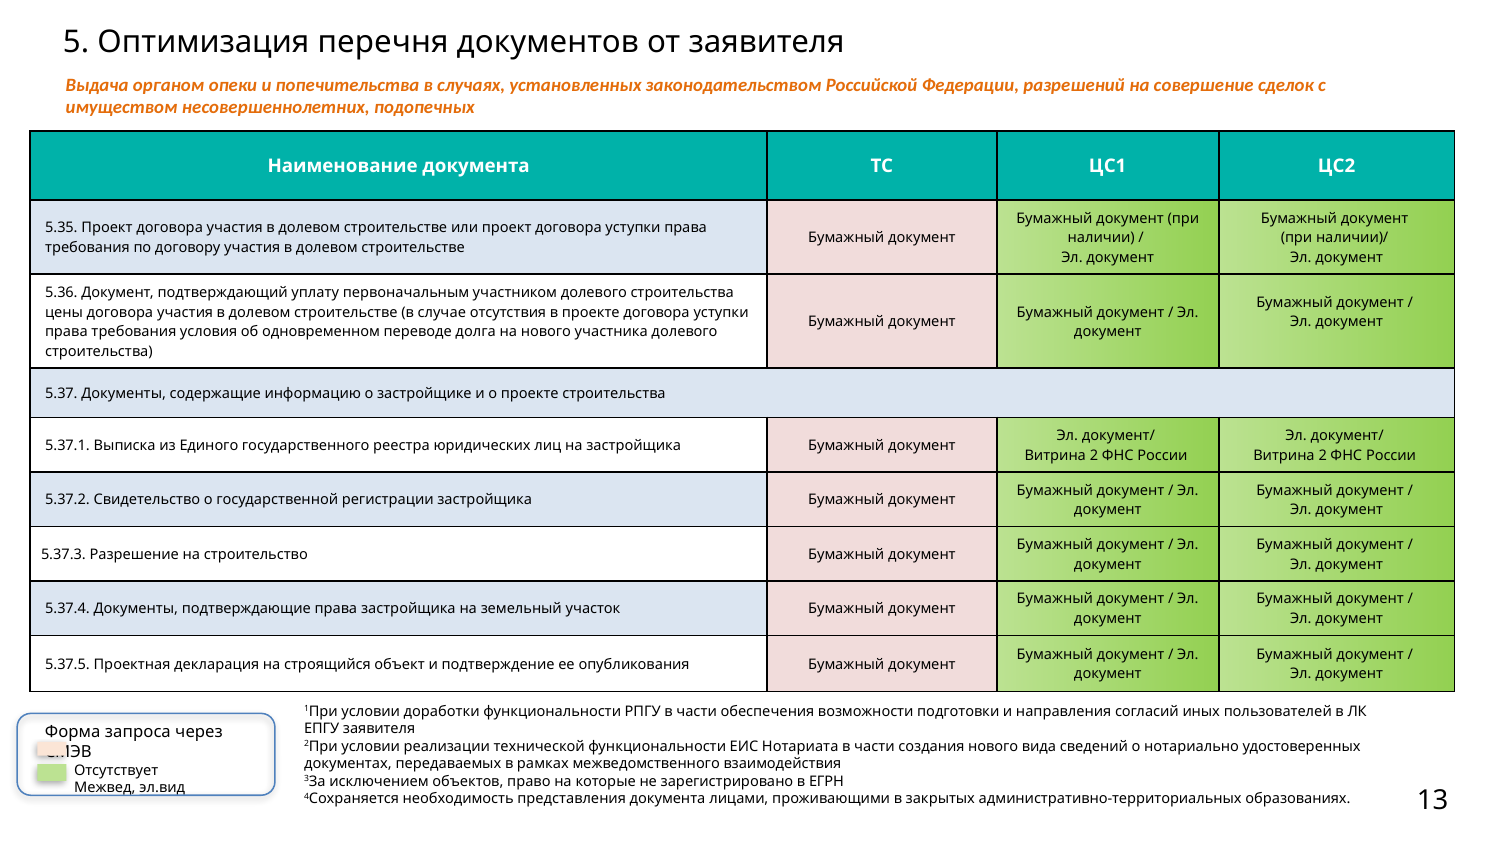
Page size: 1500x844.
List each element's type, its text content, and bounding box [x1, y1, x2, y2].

table_cell Бумажный документ [768, 582, 996, 635]
table_cell 5.36. Документ, подтверждающий уплату первоначальным участником долевого строительства цены договора участия в долевом строительстве (в случае отсутствия в проекте договора уступки права требования условия об одновременном переводе долга на нового участника долевого строительства) [31, 275, 766, 367]
table_cell Бумажный документ / Эл. документ [1220, 473, 1454, 526]
table_cell Бумажный документ / Эл. документ [998, 275, 1218, 367]
table_cell Бумажный документ / Эл. документ [1220, 636, 1454, 691]
table_cell Бумажный документ / Эл. документ [1220, 275, 1454, 367]
table_cell Бумажный документ [768, 275, 996, 367]
table_cell Бумажный документ / Эл. документ [998, 473, 1218, 526]
table_header ТС [768, 132, 996, 199]
table_header ЦС1 [998, 132, 1218, 199]
text_box 1При условии доработки функциональности РПГУ в части обеспечения возможности подготовки и направления согласий иных пользователей в ЛК ЕПГУ заявителя 2При условии реализации технической функциональности ЕИС Нотариата в части создания нового вида сведений о нотариально удостоверенных документах, передаваемых в рамках межведомственного взаимодействия 3За исключением объектов, право на которые не зарегистрировано в ЕГРН 4Сохраняется необходимость представления документа лицами, проживающими в закрытых административно-территориальных образованиях. [289, 694, 1417, 814]
table_cell Бумажный документ [768, 201, 996, 273]
table_cell Бумажный документ / Эл. документ [1220, 582, 1454, 635]
table_cell 5.37. Документы, содержащие информацию о застройщике и о проекте строительства [31, 369, 1454, 417]
table_header Наименование документа [31, 132, 766, 199]
table_cell 5.37.2. Свидетельство о государственной регистрации застройщика [31, 473, 766, 526]
table_cell Бумажный документ [768, 473, 996, 526]
table_cell Бумажный документ / Эл. документ [1220, 527, 1454, 580]
table_cell Бумажный документ (при наличии) / Эл. документ [998, 201, 1218, 273]
text_box Форма запроса через СМЭВ Отсутствует Межвед, эл.вид [266, 713, 290, 803]
table_cell Бумажный документ [768, 527, 996, 580]
table_cell 5.37.4. Документы, подтверждающие права застройщика на земельный участок [31, 582, 766, 635]
table_cell Бумажный документ (при наличии)/ Эл. документ [1220, 201, 1454, 273]
text_box Выдача органом опеки и попечительства в случаях, установленных законодательством Российской Федерации, разрешений на совершение сделок с имуществом несовершеннолетних, подопечных [50, 65, 1455, 125]
table_cell 5.35. Проект договора участия в долевом строительстве или проект договора уступки права требования по договору участия в долевом строительстве [31, 201, 766, 273]
slide_number 13 [1416, 778, 1488, 824]
table_cell Эл. документ/ Витрина 2 ФНС России [998, 418, 1218, 471]
table_cell Бумажный документ / Эл. документ [998, 636, 1218, 691]
table_cell Бумажный документ [768, 636, 996, 691]
table_header ЦС2 [1220, 132, 1454, 199]
text_box [16, 712, 276, 797]
table_cell Эл. документ/ Витрина 2 ФНС России [1220, 418, 1454, 471]
table_cell Бумажный документ / Эл. документ [998, 527, 1218, 580]
table_cell 5.37.1. Выписка из Единого государственного реестра юридических лиц на застройщика [31, 418, 766, 471]
table_cell Бумажный документ [768, 418, 996, 471]
table_cell 5.37.3. Разрешение на строительство [31, 527, 766, 580]
title 5. Оптимизация перечня документов от заявителя [63, 21, 1114, 65]
table_cell Бумажный документ / Эл. документ [998, 582, 1218, 635]
table_cell 5.37.5. Проектная декларация на строящийся объект и подтверждение ее опубликования [31, 636, 766, 691]
